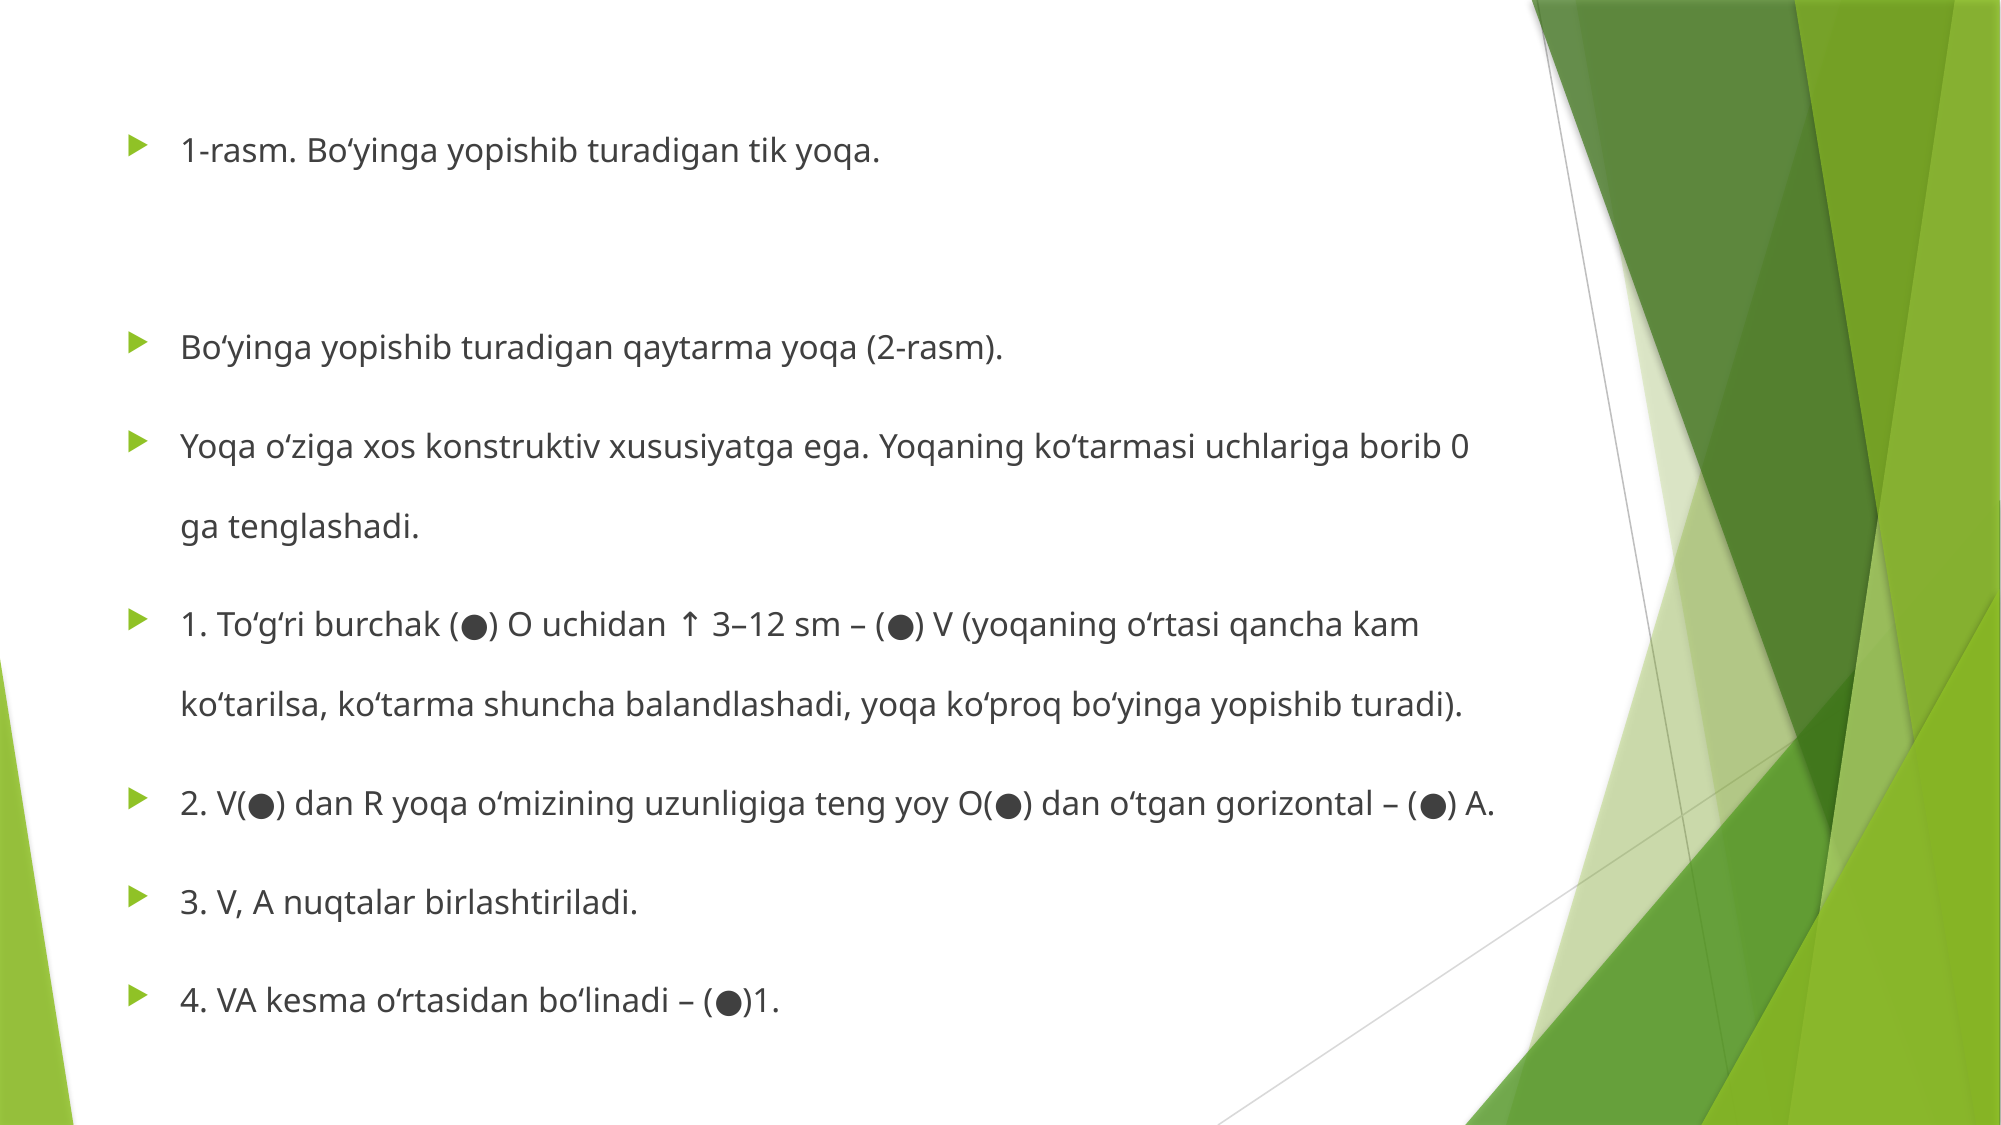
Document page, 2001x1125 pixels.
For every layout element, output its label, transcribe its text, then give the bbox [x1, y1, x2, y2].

list 1-rasm. Bo‘yinga yopishib turadigan tik yoqa. Bo‘yinga yopishib turadigan qaytarma yoqa (2-rasm). Yoqa o‘ziga xos konstruktiv xususiyatga ega. Yoqaning ko‘tarmasi uchlariga borib 0 ga tenglashadi. 1. To‘g‘ri burchak (●) O uchidan ↑ 3–12 sm – (●) V (yoqaning o‘rtasi qancha kam ko‘tarilsa, ko‘tarma shuncha balandlashadi, yoqa ko‘proq bo‘yinga yopishib turadi). 2. V(●) dan R yoqa o‘mizining uzunligiga teng yoy O(●) dan o‘tgan gorizontal – (●) A. 3. V, A nuqtalar birlashtiriladi. 4. VA kesma o‘rtasidan bo‘linadi – (●)1. [111, 81, 1522, 1043]
